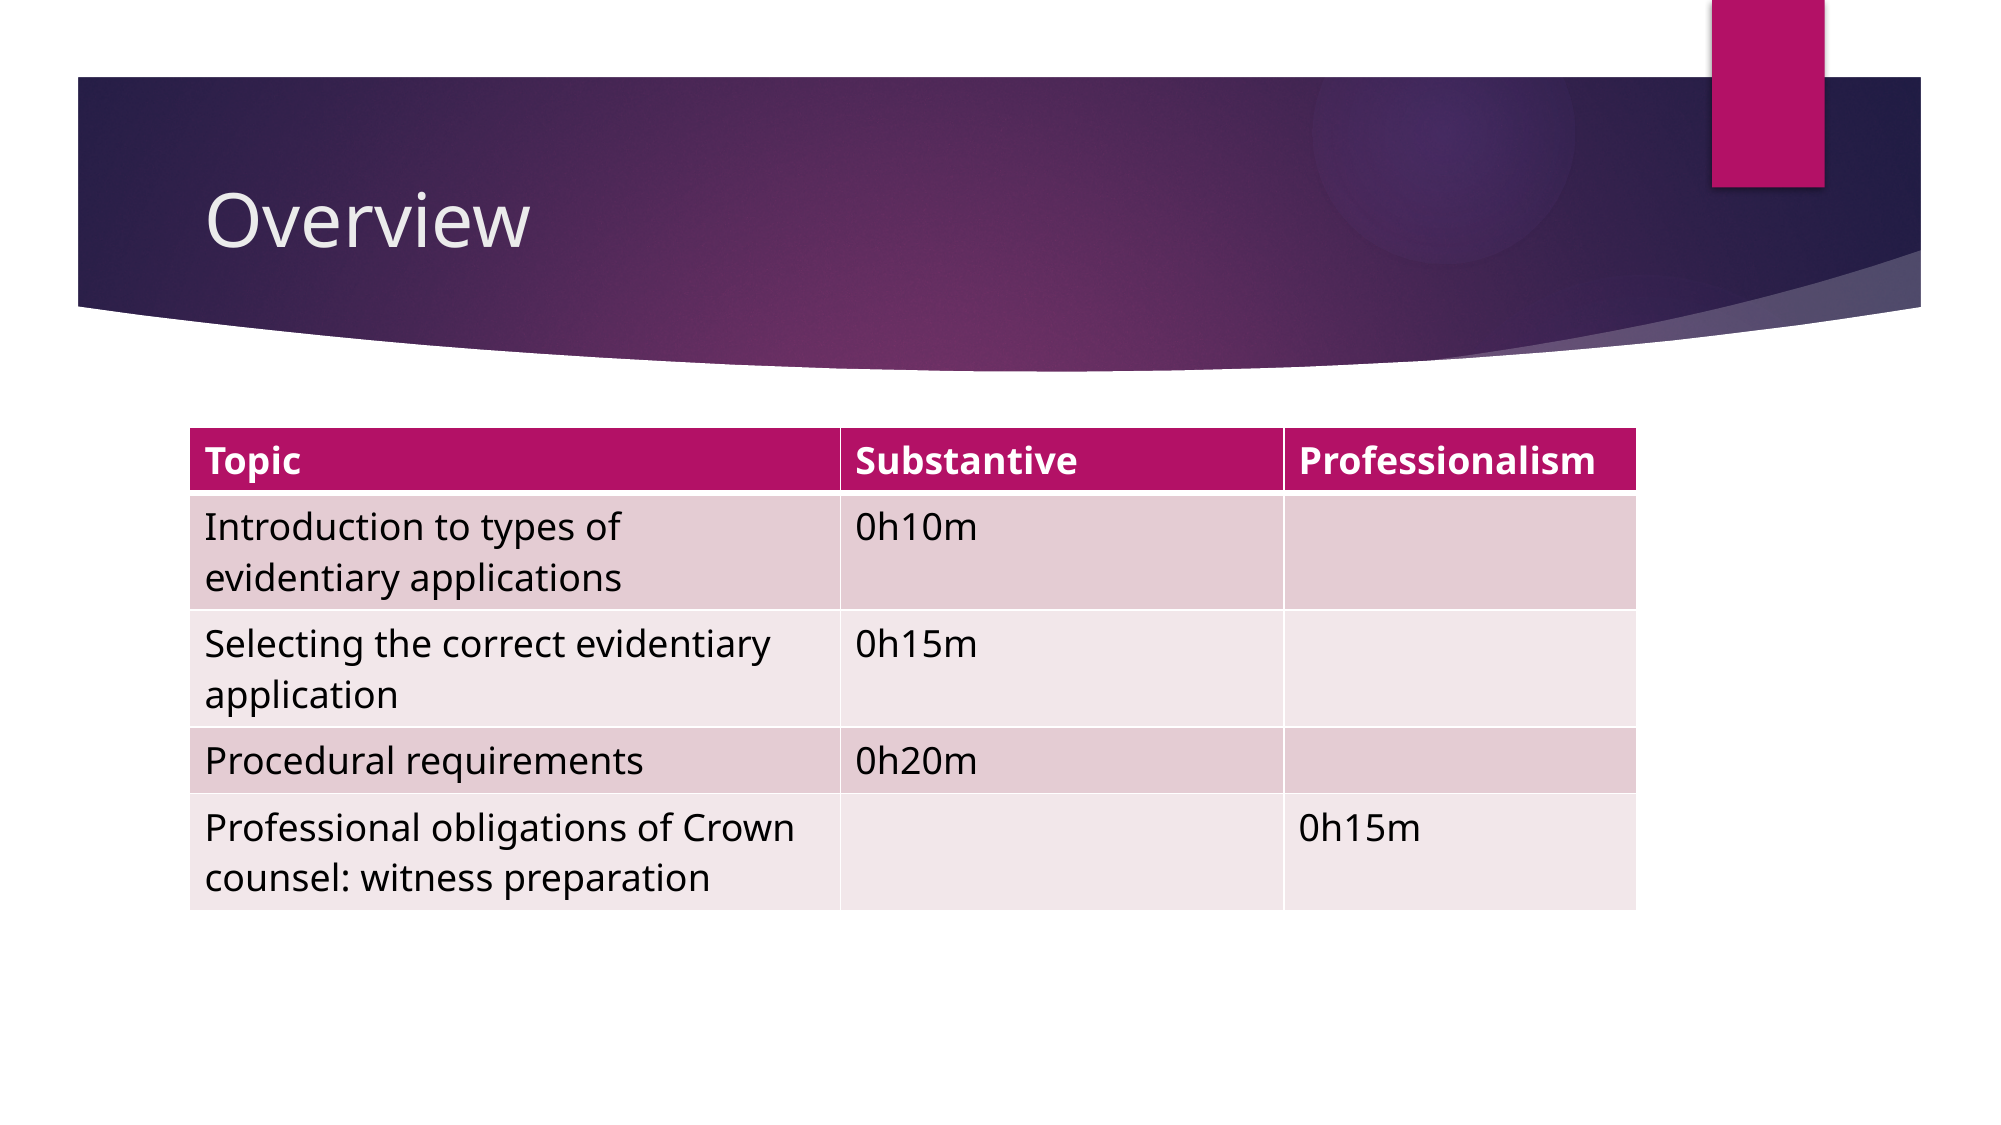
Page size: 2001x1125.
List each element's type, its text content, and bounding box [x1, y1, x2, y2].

table_cell Professional obligations of Crown counsel: witness preparation [190, 794, 840, 910]
table_header Substantive [841, 428, 1283, 490]
table_cell Selecting the correct evidentiary application [190, 611, 840, 726]
table_cell [1285, 728, 1636, 793]
table_cell [1285, 611, 1636, 726]
table_cell 0h15m [1285, 794, 1636, 910]
table_cell [1285, 496, 1636, 609]
table_header Topic [190, 428, 840, 490]
table_cell 0h15m [841, 611, 1283, 726]
table_cell Introduction to types of evidentiary applications [190, 496, 840, 609]
title Overview [189, 159, 1627, 276]
table_cell 0h20m [841, 728, 1283, 793]
table_cell Procedural requirements [190, 728, 840, 793]
table_cell [841, 794, 1283, 910]
table_cell 0h10m [841, 496, 1283, 609]
table_header Professionalism [1285, 428, 1636, 490]
